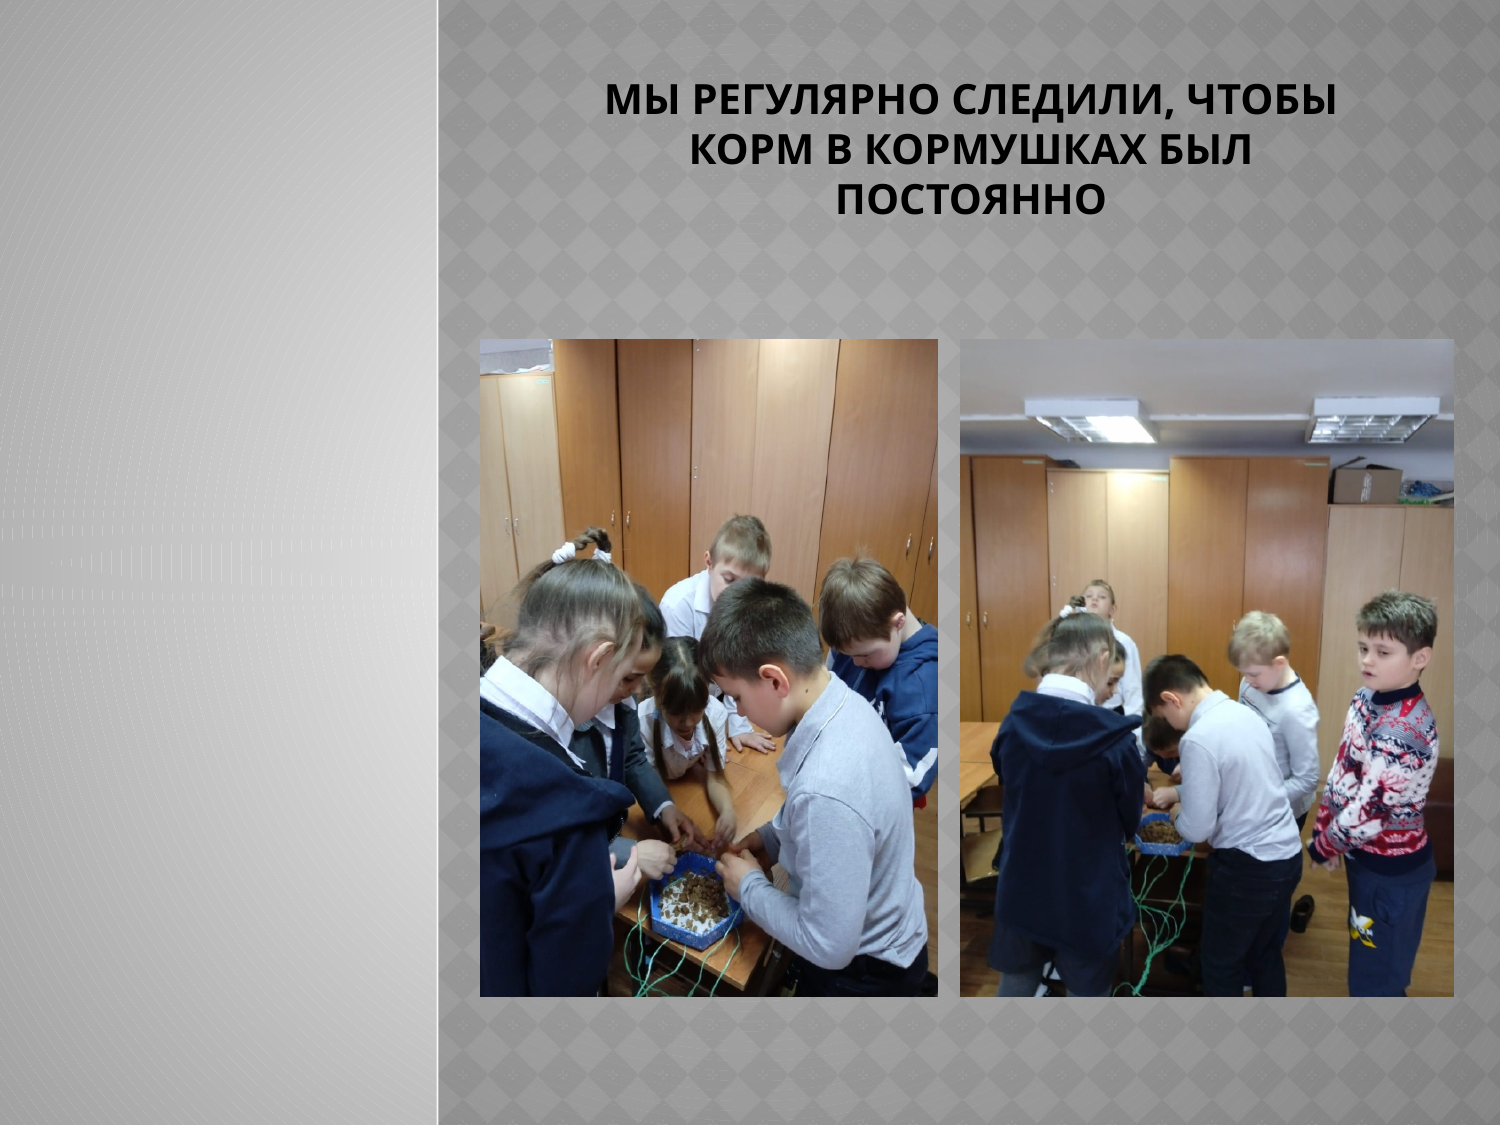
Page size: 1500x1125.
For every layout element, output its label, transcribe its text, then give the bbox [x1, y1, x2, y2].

title Мы регулярно следили, чтобы корм в кормушках был постоянно [552, 87, 1390, 223]
picture [960, 339, 1454, 997]
picture [480, 339, 938, 997]
